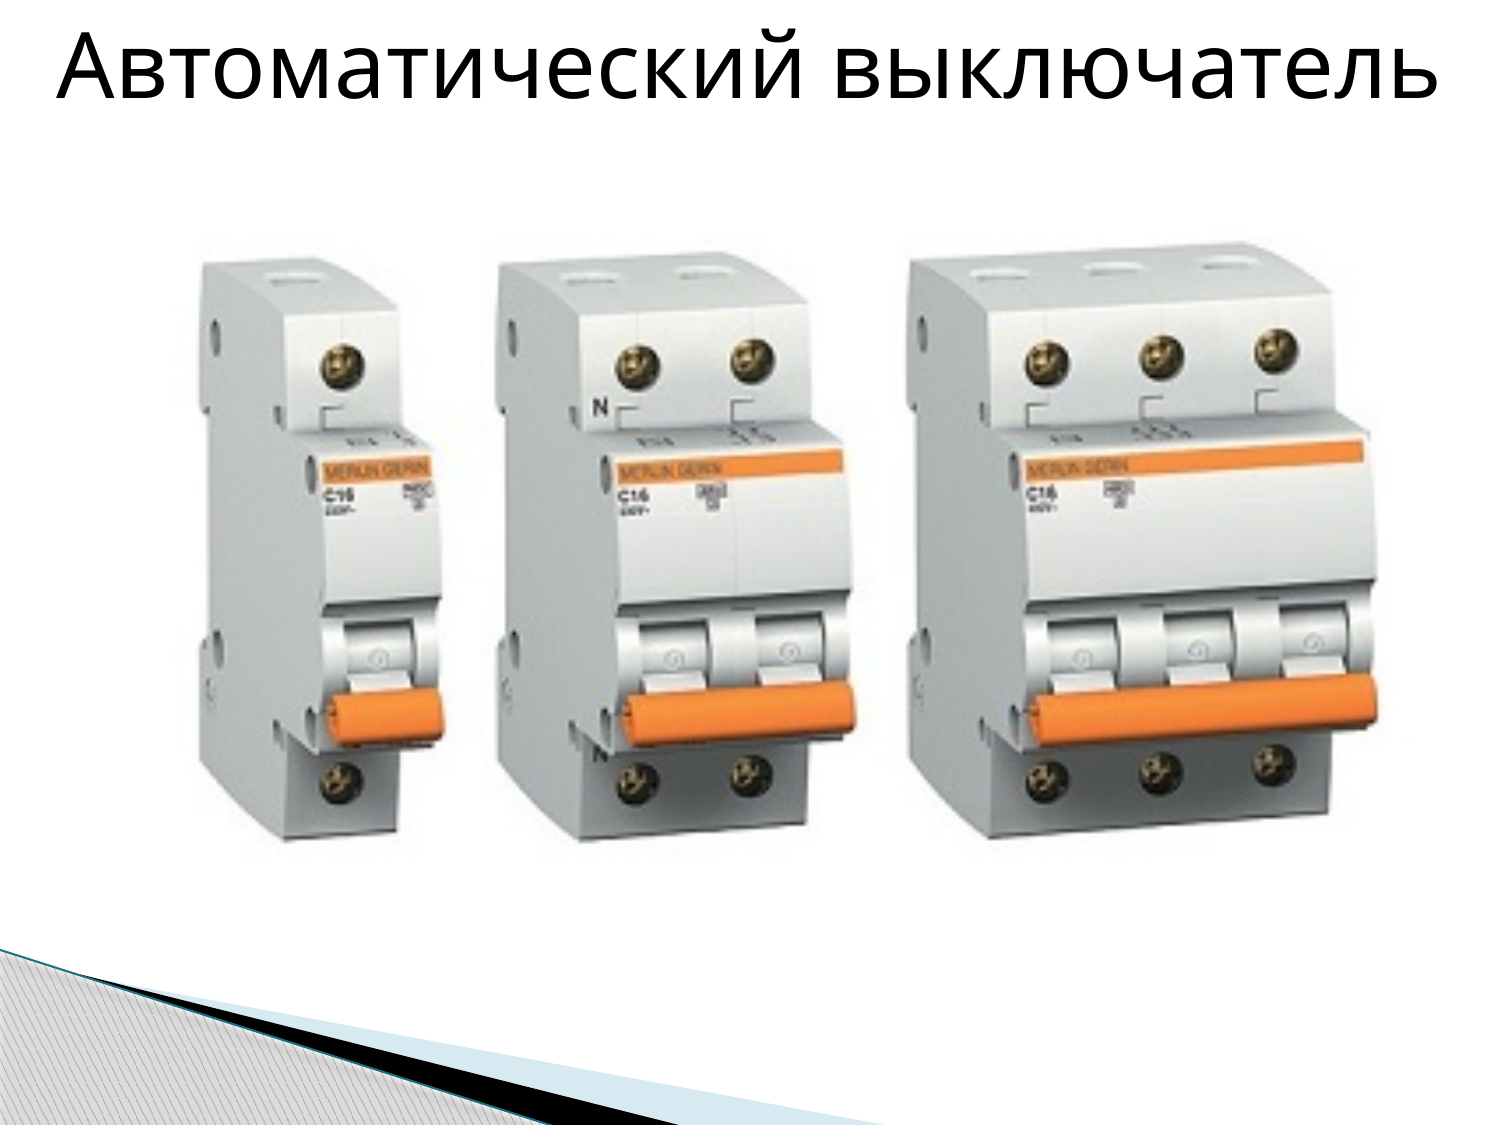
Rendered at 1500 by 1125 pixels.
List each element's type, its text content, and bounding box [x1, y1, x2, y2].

picture [88, 126, 1496, 957]
text_box Автоматический выключатель [0, 0, 1500, 125]
